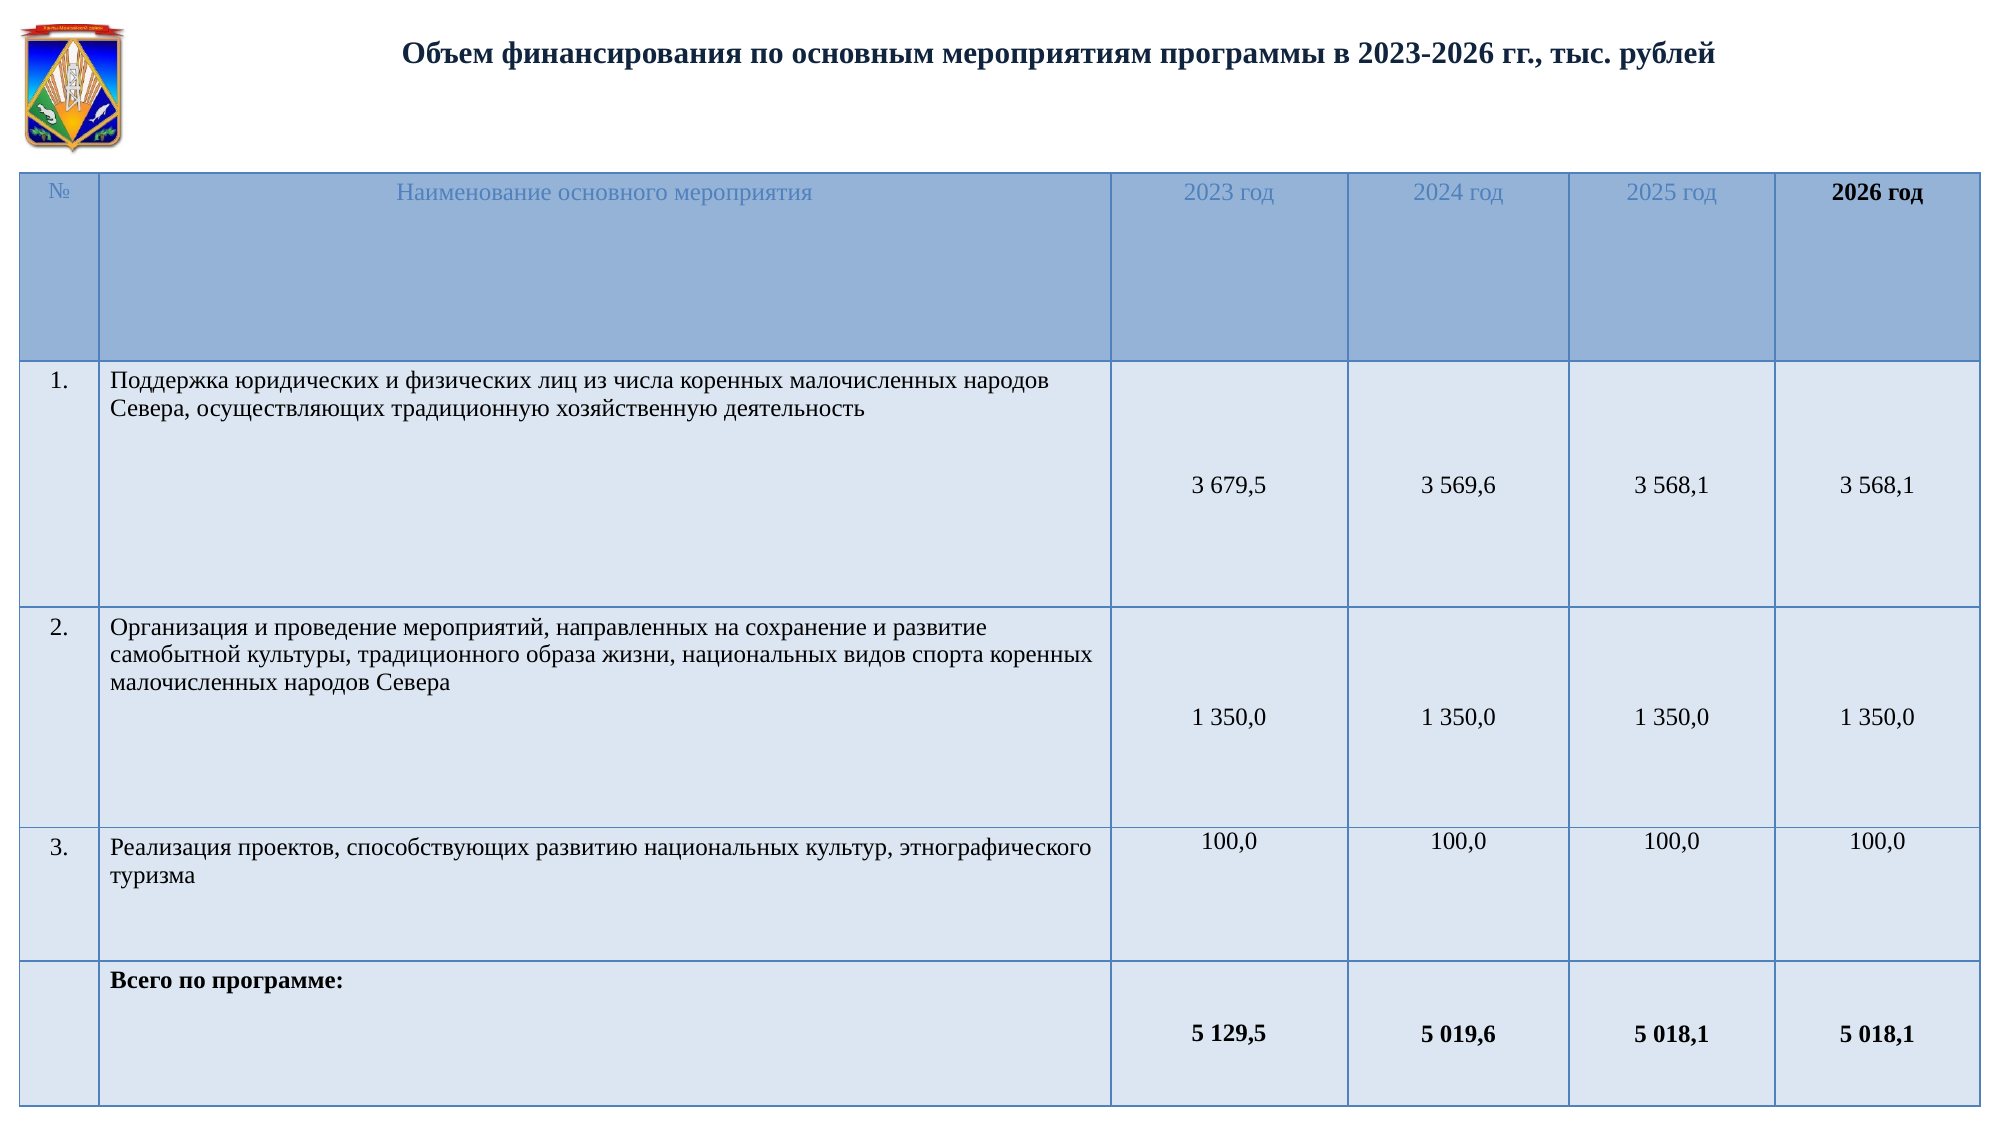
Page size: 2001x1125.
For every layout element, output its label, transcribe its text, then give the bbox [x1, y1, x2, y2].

table_cell Поддержка юридических и физических лиц из числа коренных малочисленных народов Севера, осуществляющих традиционную хозяйственную деятельность [100, 362, 1110, 606]
table_cell 100,0 [1570, 828, 1774, 960]
table_cell 3 568,1 [1776, 362, 1979, 606]
table_cell 3 679,5 [1112, 362, 1347, 606]
table_cell 1 350,0 [1570, 608, 1774, 827]
table_cell [20, 962, 98, 1105]
table_cell Организация и проведение мероприятий, направленных на сохранение и развитие самобытной культуры, традиционного образа жизни, национальных видов спорта коренных малочисленных народов Севера [100, 608, 1110, 827]
table_cell 5 018,1 [1570, 962, 1774, 1105]
table_cell 2. [20, 608, 98, 827]
table_header Наименование основного мероприятия [100, 174, 1110, 360]
table_cell 3 569,6 [1349, 362, 1568, 606]
table_header 2023 год [1112, 174, 1347, 360]
table_cell 3 568,1 [1570, 362, 1774, 606]
table_cell 100,0 [1349, 828, 1568, 960]
table_header 2025 год [1570, 174, 1774, 360]
table_cell 1 350,0 [1112, 608, 1347, 827]
table_cell Реализация проектов, способствующих развитию национальных культур, этнографического туризма [100, 828, 1110, 960]
picture [19, 24, 129, 158]
table_cell Всего по программе: [100, 962, 1110, 1105]
table_header № [20, 174, 98, 360]
table_cell 1. [20, 362, 98, 606]
table_cell 100,0 [1112, 828, 1347, 960]
table_header 2024 год [1349, 174, 1568, 360]
table_header 2026 год [1776, 174, 1979, 360]
table_cell 5 019,6 [1349, 962, 1568, 1105]
table_cell 100,0 [1776, 828, 1979, 960]
table_cell 3. [20, 828, 98, 960]
table_cell 5 129,5 [1112, 962, 1347, 1105]
text_box Объем финансирования по основным мероприятиям программы в 2023-2026 гг., тыс. рублей [137, 24, 1981, 105]
table_cell 5 018,1 [1776, 962, 1979, 1105]
table_cell 1 350,0 [1349, 608, 1568, 827]
table_cell 1 350,0 [1776, 608, 1979, 827]
